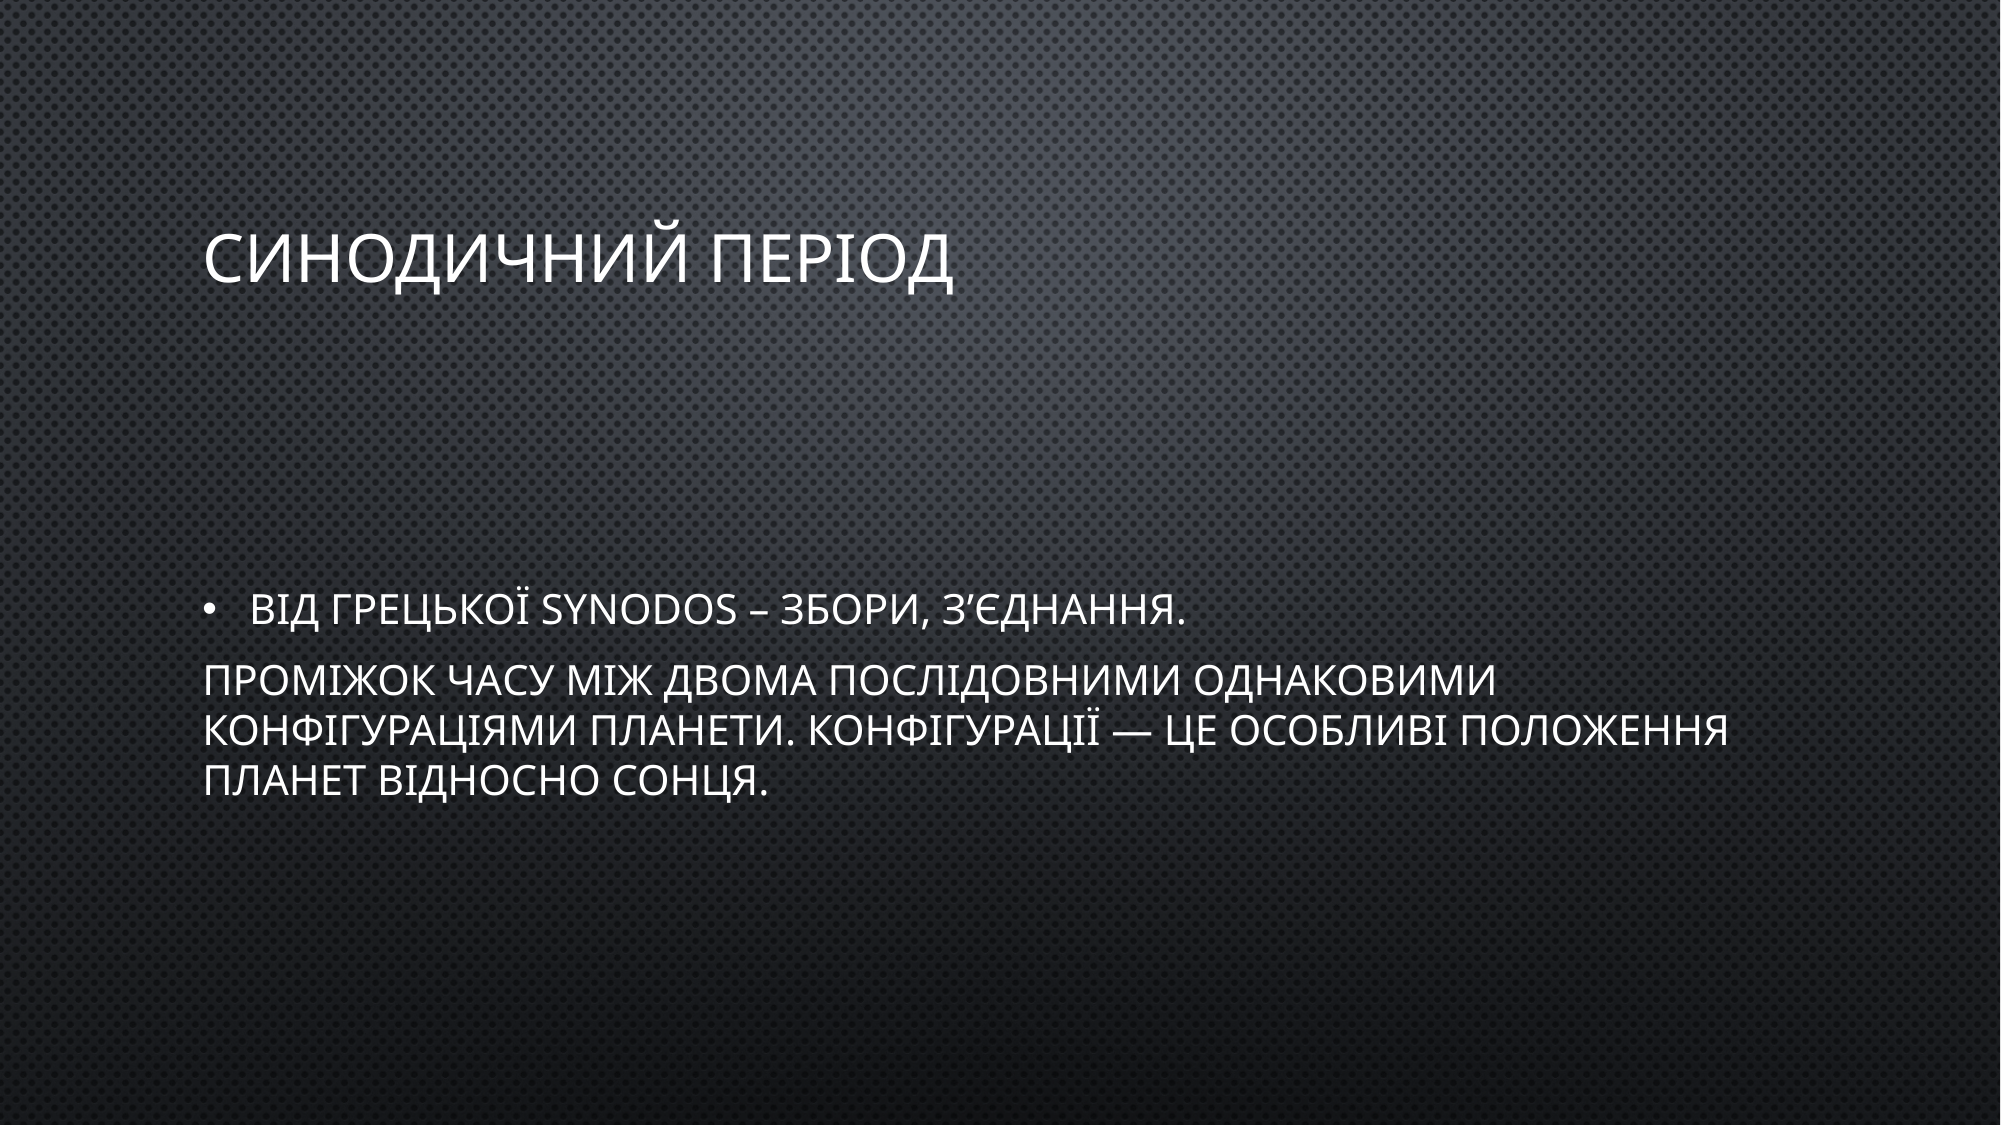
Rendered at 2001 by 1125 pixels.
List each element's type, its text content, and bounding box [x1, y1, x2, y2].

list Від грецької synodos – збори, з’єднання. Проміжок часу між двома послідовними однаковими конфігураціями планети. Конфігурації — це особливі положення планет відносно Сонця. [187, 437, 1813, 950]
title Синодичний період [187, 99, 1813, 413]
